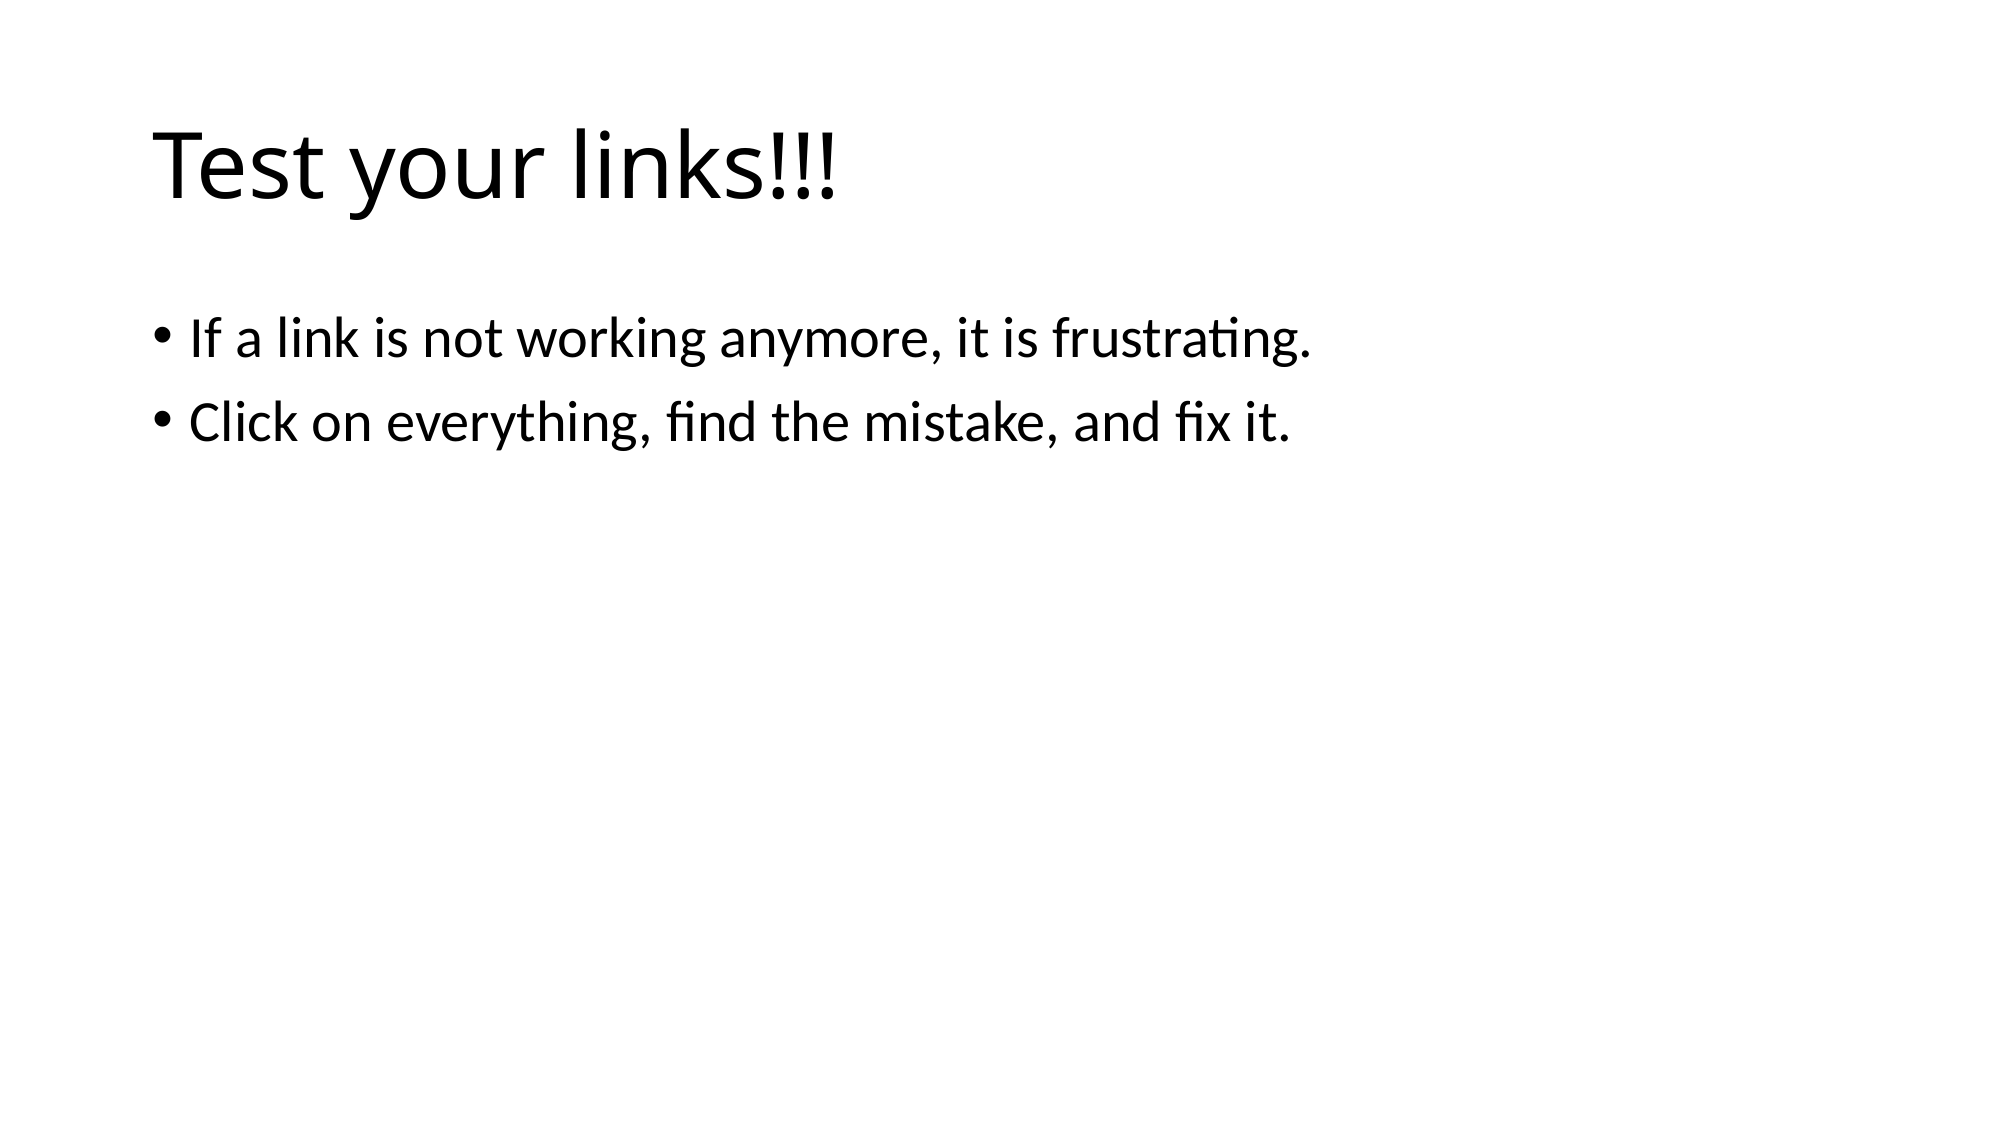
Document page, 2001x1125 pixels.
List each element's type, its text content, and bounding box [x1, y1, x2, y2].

list If a link is not working anymore, it is frustrating. Click on everything, find the mistake, and fix it. [137, 299, 1863, 1014]
title Test your links!!! [137, 59, 1863, 278]
